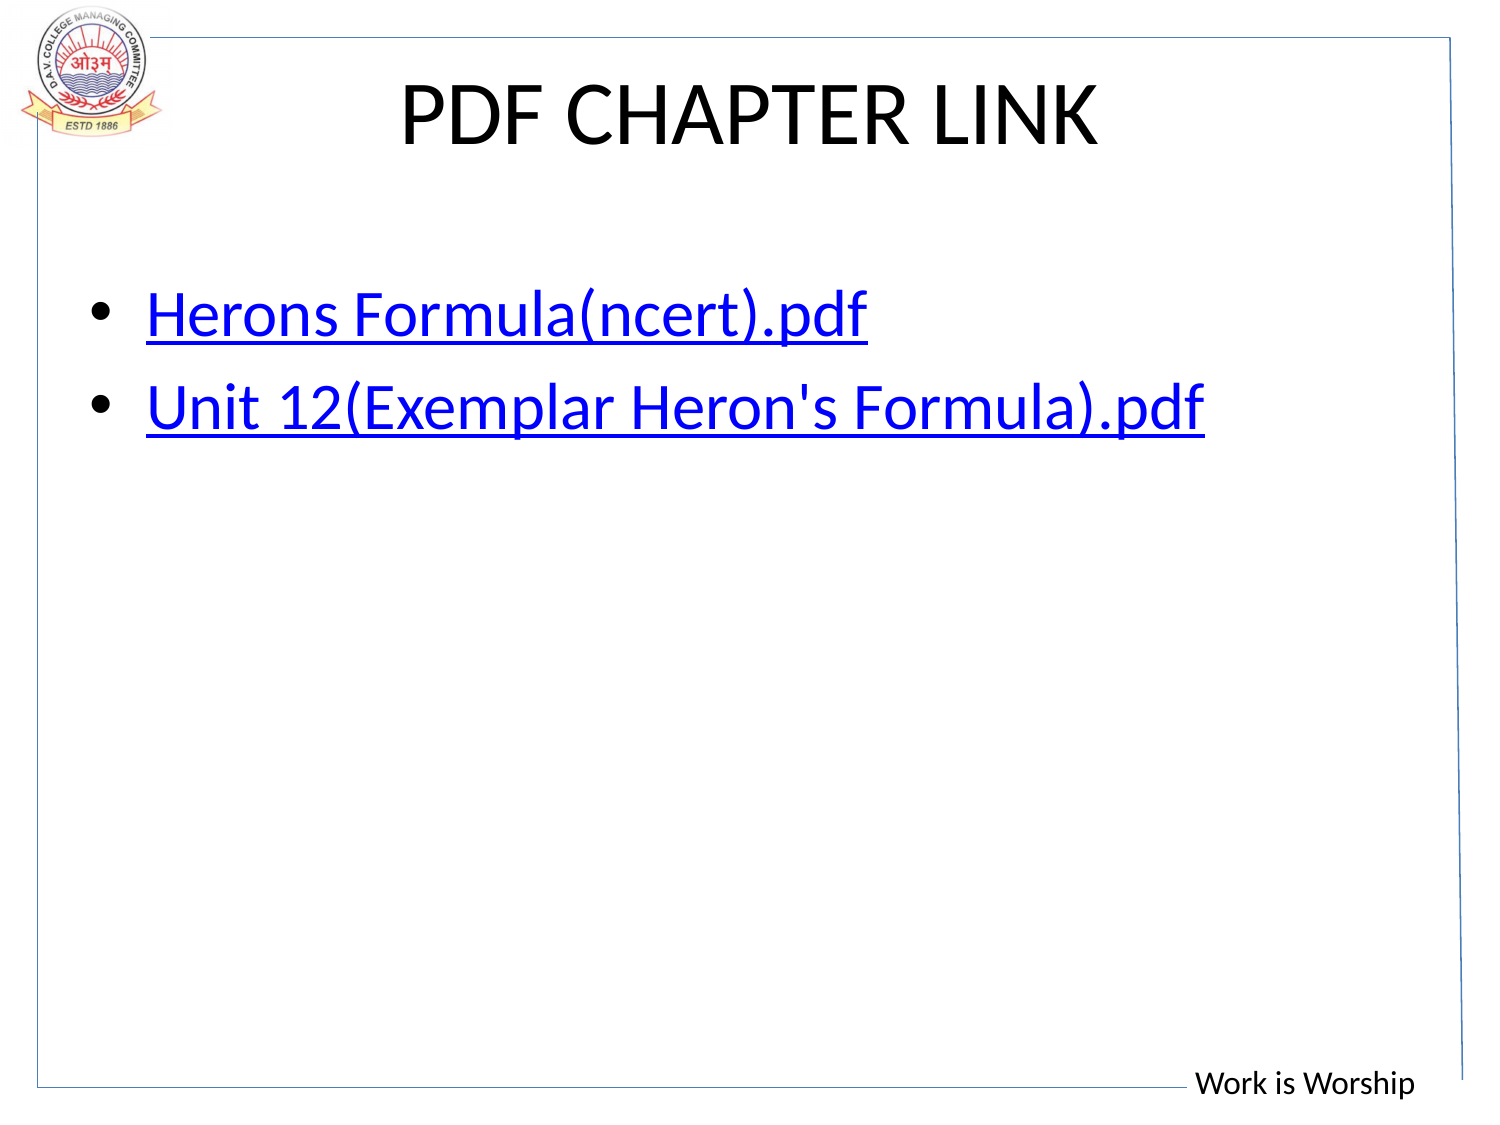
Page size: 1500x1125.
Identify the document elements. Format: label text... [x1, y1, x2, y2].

list Herons Formula(ncert).pdf Unit 12(Exemplar Heron's Formula).pdf [75, 262, 1425, 1005]
picture [30, 29, 145, 120]
title PDF CHAPTER LINK [75, 45, 1425, 233]
